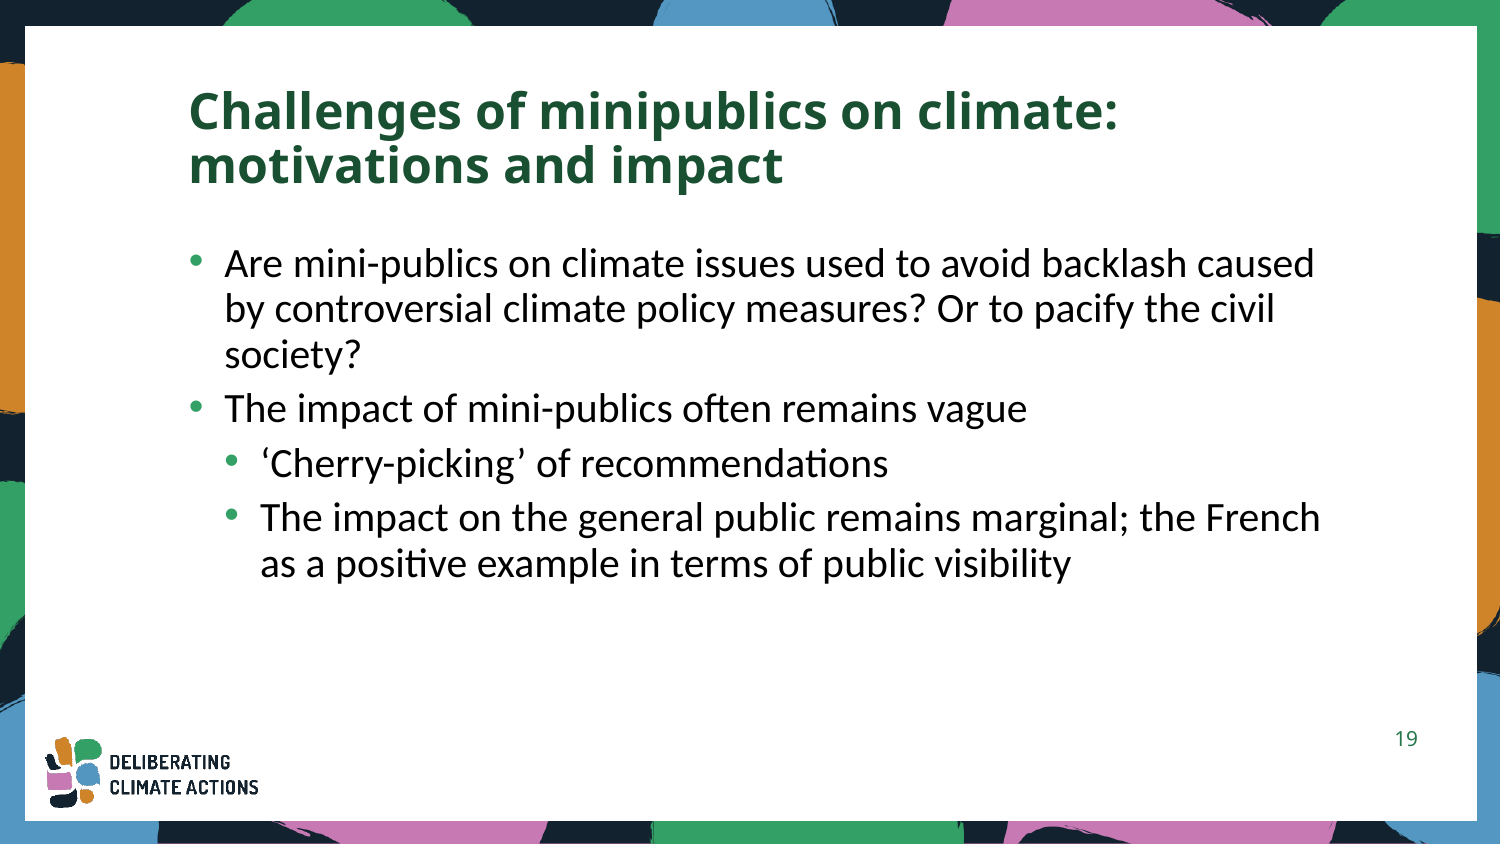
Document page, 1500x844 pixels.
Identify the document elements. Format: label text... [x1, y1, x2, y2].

slide_number 19 [1378, 712, 1435, 754]
title Challenges of minipublics on climate: motivations and impact [189, 85, 1311, 216]
picture [0, 0, 1500, 844]
list Are mini-publics on climate issues used to avoid backlash caused by controversial climate policy measures? Or to pacify the civil society? The impact of mini-publics often remains vague ‘Cherry-picking’ of recommendations The impact on the general public remains marginal; the French as a positive example in terms of public visibility [189, 239, 1350, 738]
